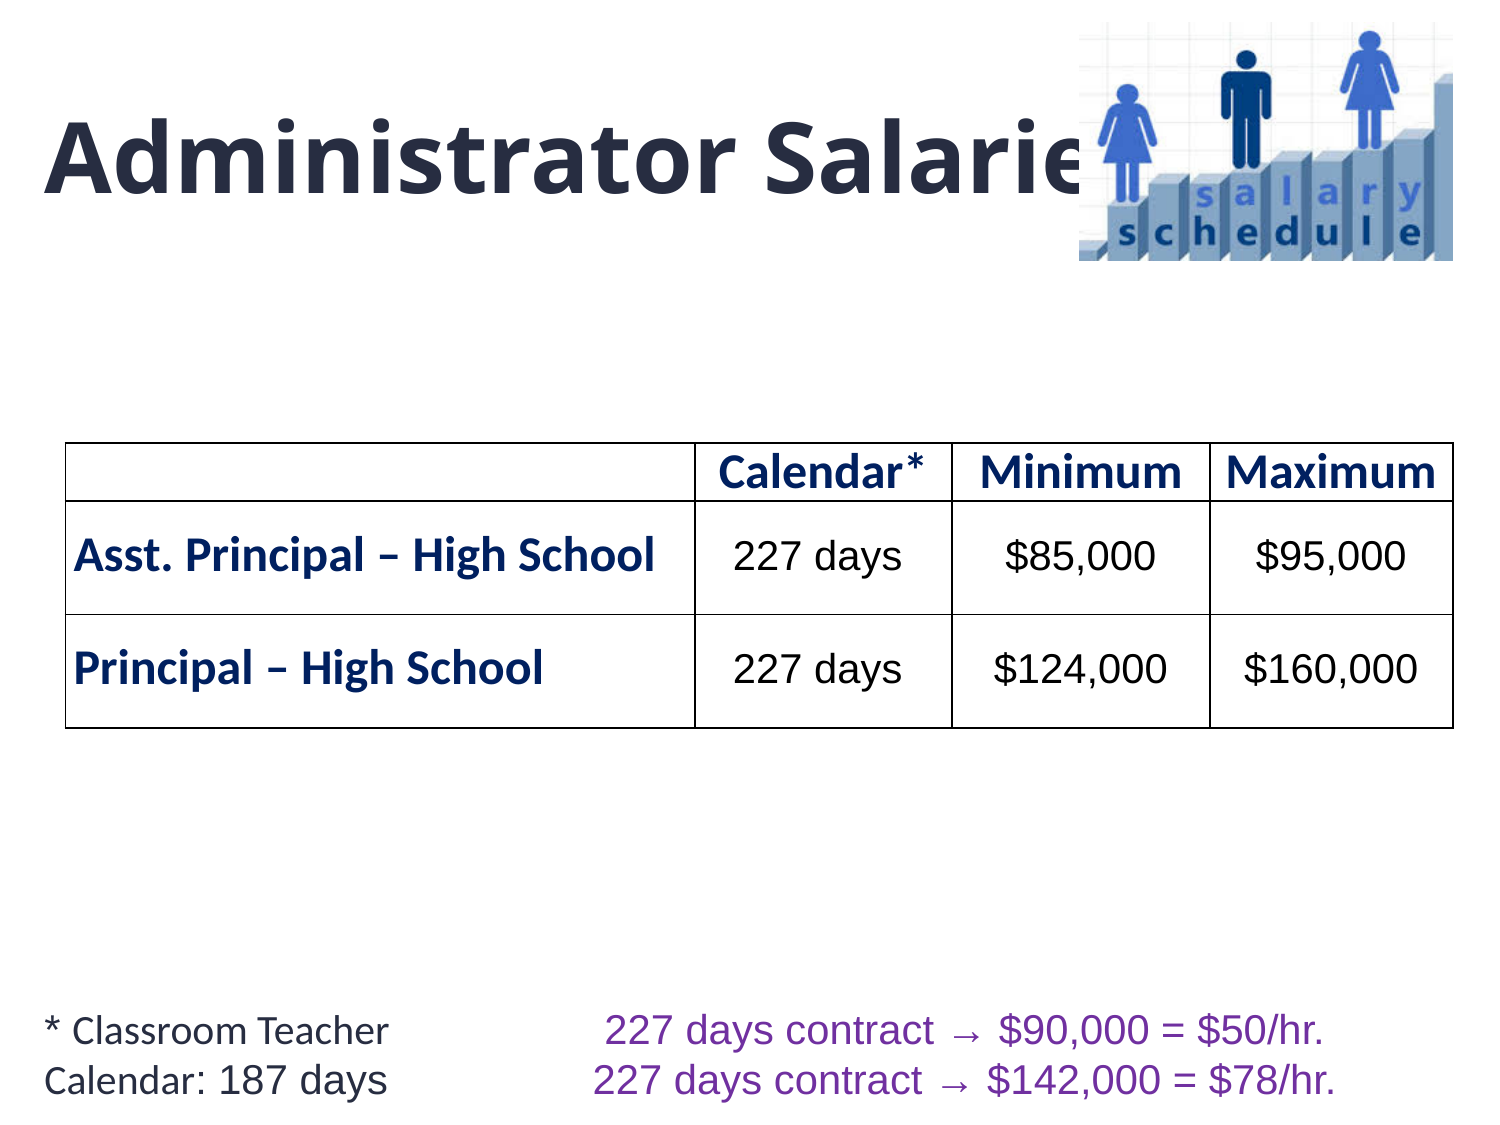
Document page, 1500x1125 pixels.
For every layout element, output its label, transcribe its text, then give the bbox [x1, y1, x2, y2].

table_cell 227 days [696, 615, 951, 727]
title Administrator Salaries [29, 53, 1169, 339]
table_cell Principal – High School [66, 615, 694, 727]
table_cell 227 days [696, 502, 951, 614]
table_header [66, 444, 694, 500]
table_header Calendar* [696, 444, 951, 500]
table_cell $160,000 [1211, 615, 1452, 727]
table_header Minimum [953, 444, 1209, 500]
table_cell $85,000 [953, 502, 1209, 614]
text_box * Classroom Teacher Calendar: 187 days [29, 995, 510, 1112]
text_box 227 days contract → $90,000 = $50/hr. 227 days contract → $142,000 = $78/hr. [533, 995, 1396, 1111]
table_cell Asst. Principal – High School [66, 502, 694, 614]
table_cell $95,000 [1211, 502, 1452, 614]
picture [1079, 22, 1454, 261]
table_header Maximum [1211, 444, 1452, 500]
table_cell $124,000 [953, 615, 1209, 727]
